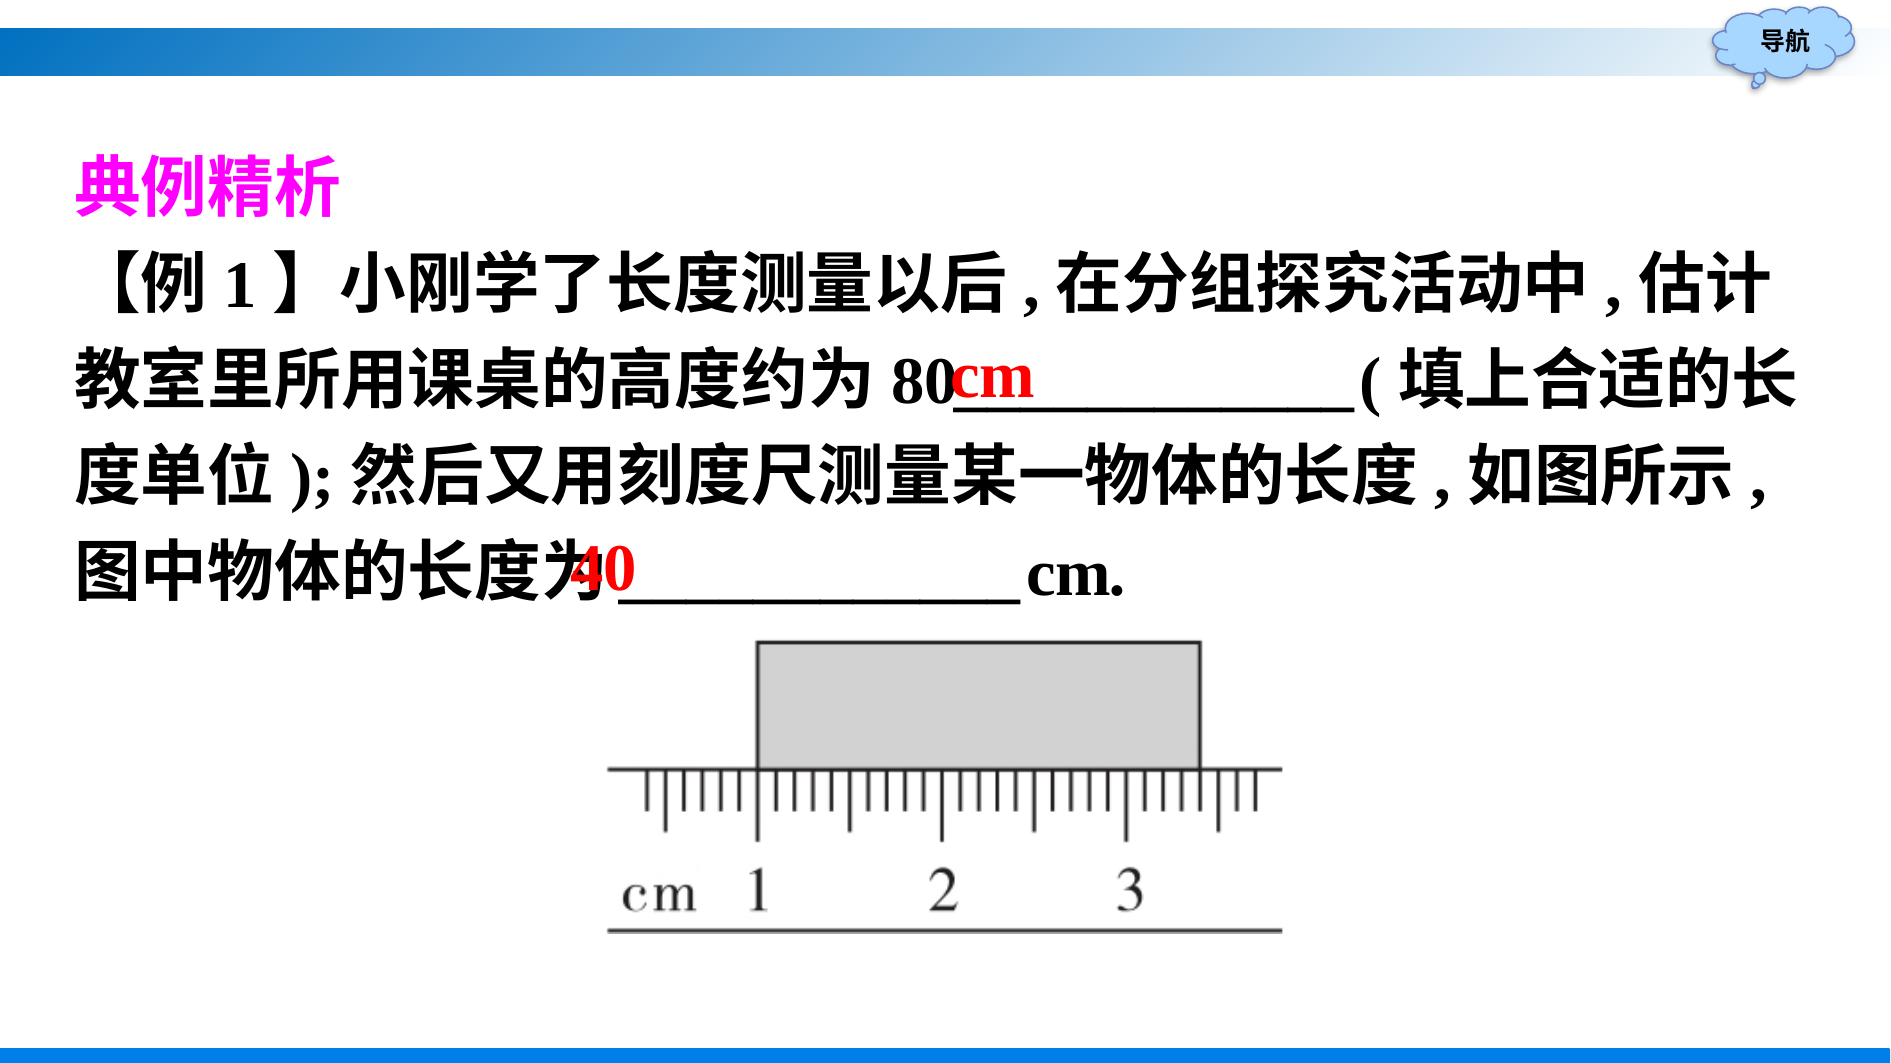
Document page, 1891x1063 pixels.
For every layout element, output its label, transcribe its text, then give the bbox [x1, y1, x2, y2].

picture [603, 634, 1288, 934]
text_box 典例精析 【例1】小刚学了长度测量以后,在分组探究活动中,估计教室里所用课桌的高度约为80____________(填上合适的长度单位);然后又用刻度尺测量某一物体的长度,如图所示,图中物体的长度为____________cm. [59, 121, 1833, 617]
text_box 40 [555, 515, 653, 611]
text_box cm [935, 323, 1051, 419]
